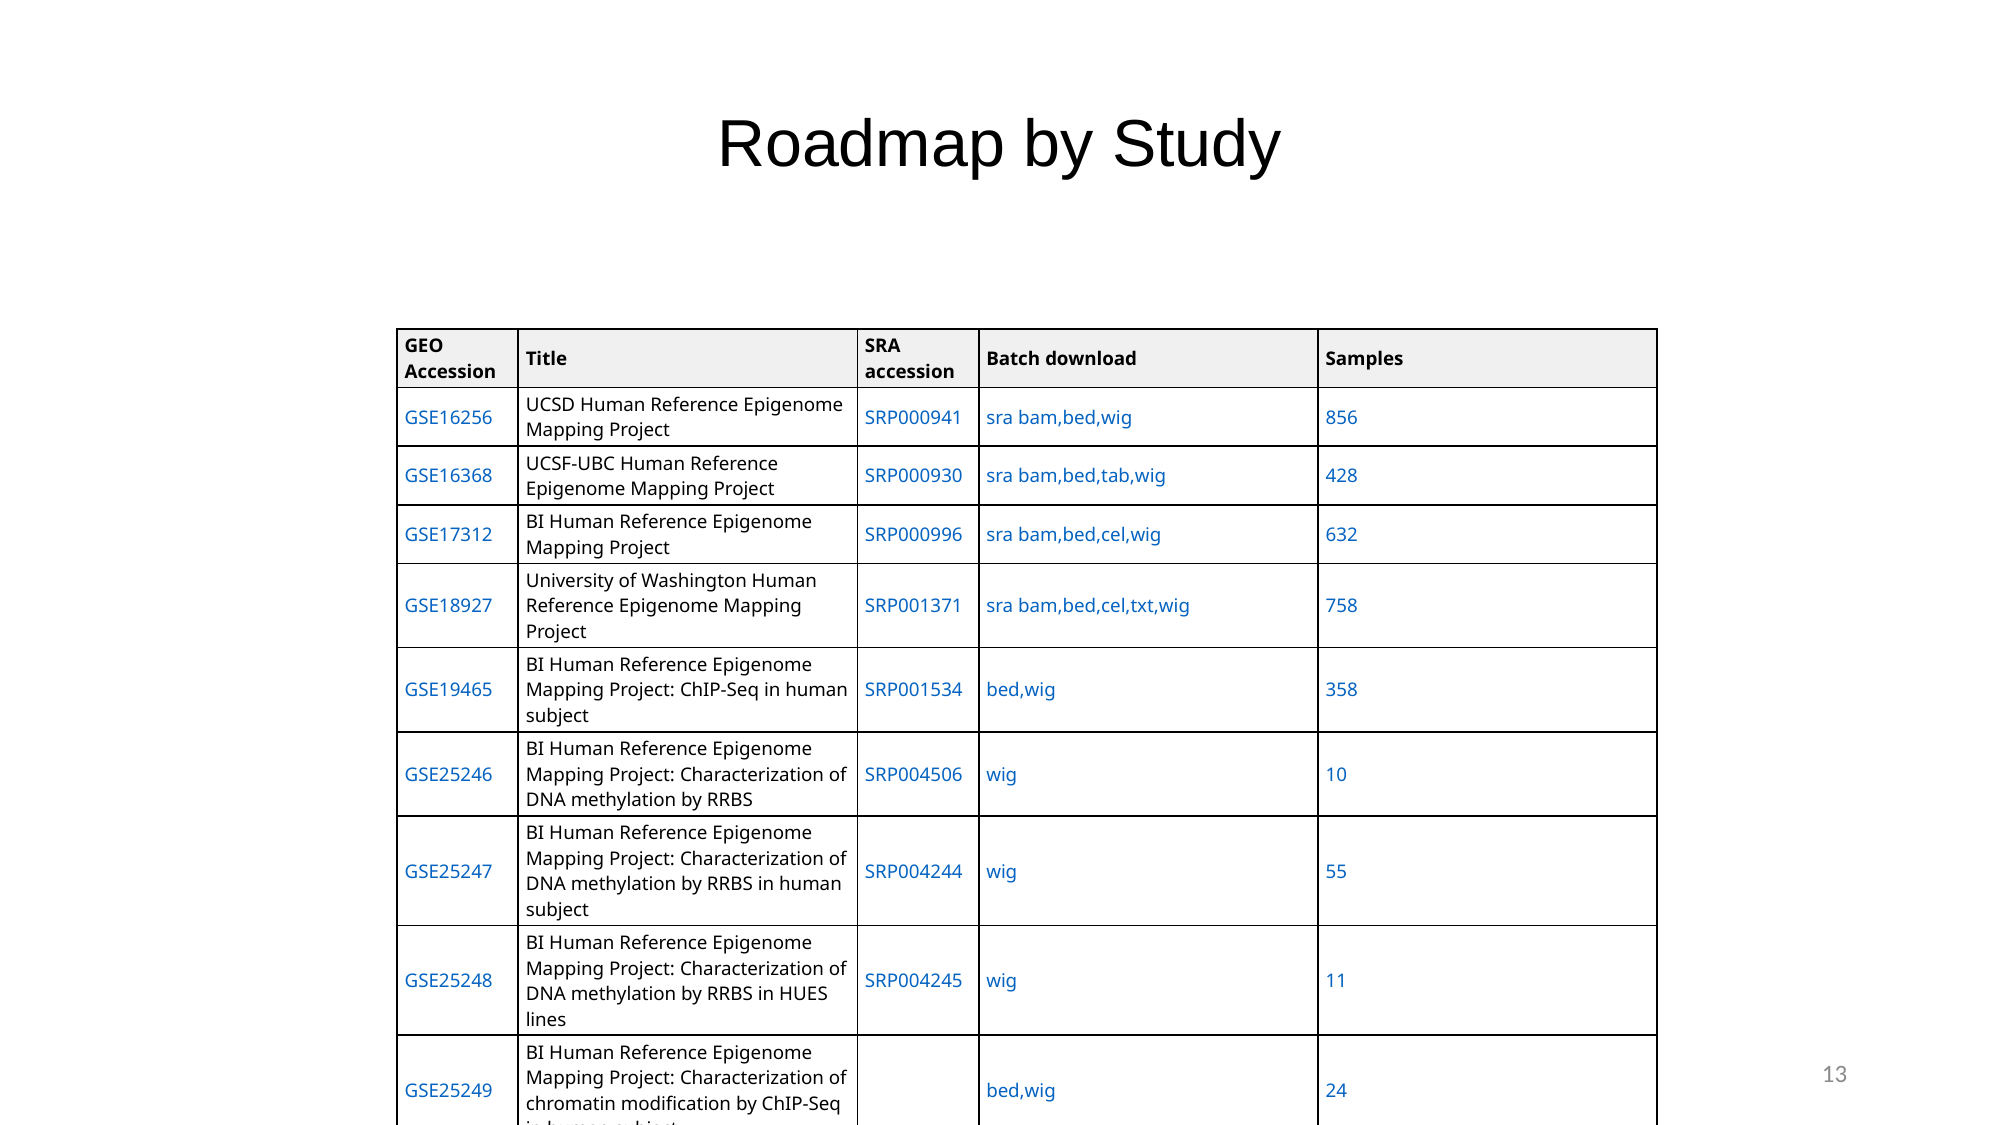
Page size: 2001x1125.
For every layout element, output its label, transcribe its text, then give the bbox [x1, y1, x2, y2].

table_cell 24 [1319, 1036, 1656, 1125]
table_cell bed,wig [980, 1036, 1317, 1125]
table_cell 856 [1319, 388, 1656, 445]
table_cell GSE25249 [398, 1036, 517, 1125]
table_cell SRP004245 [858, 926, 978, 1034]
table_cell GSE25247 [398, 817, 517, 925]
table_cell UCSD Human Reference Epigenome Mapping Project [519, 388, 857, 445]
table_cell SRP000941 [858, 388, 978, 445]
table_cell SRP001371 [858, 564, 978, 647]
table_cell SRP000996 [858, 506, 978, 563]
table_cell SRP000930 [858, 447, 978, 504]
table_cell bed,wig [980, 648, 1317, 731]
table_cell sra bam,bed,cel,txt,wig [980, 564, 1317, 647]
table_cell 758 [1319, 564, 1656, 647]
table_cell [858, 1036, 978, 1125]
table_cell 358 [1319, 648, 1656, 731]
table_cell BI Human Reference Epigenome Mapping Project: Characterization of chromatin modification by ChIP-Seq in human subject [519, 1036, 857, 1125]
table_cell sra bam,bed,cel,wig [980, 506, 1317, 563]
table_header Title [519, 330, 857, 387]
table_header GEO Accession [398, 330, 517, 387]
slide_number 13 [1658, 1042, 1863, 1103]
table_cell sra bam,bed,tab,wig [980, 447, 1317, 504]
table_cell GSE19465 [398, 648, 517, 731]
table_cell BI Human Reference Epigenome Mapping Project: Characterization of DNA methylation by RRBS in human subject [519, 817, 857, 925]
table_cell GSE16256 [398, 388, 517, 445]
table_cell BI Human Reference Epigenome Mapping Project: ChIP-Seq in human subject [519, 648, 857, 731]
table_header SRA accession [858, 330, 978, 387]
title Roadmap by Study [137, 49, 1863, 243]
table_cell GSE16368 [398, 447, 517, 504]
table_header Batch download [980, 330, 1317, 387]
table_cell BI Human Reference Epigenome Mapping Project: Characterization of DNA methylation by RRBS [519, 733, 857, 815]
table_cell UCSF-UBC Human Reference Epigenome Mapping Project [519, 447, 857, 504]
table_cell SRP004244 [858, 817, 978, 925]
table_cell wig [980, 817, 1317, 925]
table_cell 10 [1319, 733, 1656, 815]
table_cell SRP004506 [858, 733, 978, 815]
table_header Samples [1319, 330, 1656, 387]
table_cell University of Washington Human Reference Epigenome Mapping Project [519, 564, 857, 647]
table_cell 428 [1319, 447, 1656, 504]
table_cell sra bam,bed,wig [980, 388, 1317, 445]
table_cell BI Human Reference Epigenome Mapping Project [519, 506, 857, 563]
table_cell SRP001534 [858, 648, 978, 731]
table_cell wig [980, 926, 1317, 1034]
table_cell BI Human Reference Epigenome Mapping Project: Characterization of DNA methylation by RRBS in HUES lines [519, 926, 857, 1034]
table_cell 11 [1319, 926, 1656, 1034]
table_cell 55 [1319, 817, 1656, 925]
table_cell GSE17312 [398, 506, 517, 563]
table_cell wig [980, 733, 1317, 815]
table_cell GSE25248 [398, 926, 517, 1034]
table_cell GSE18927 [398, 564, 517, 647]
table_cell 632 [1319, 506, 1656, 563]
table_cell GSE25246 [398, 733, 517, 815]
